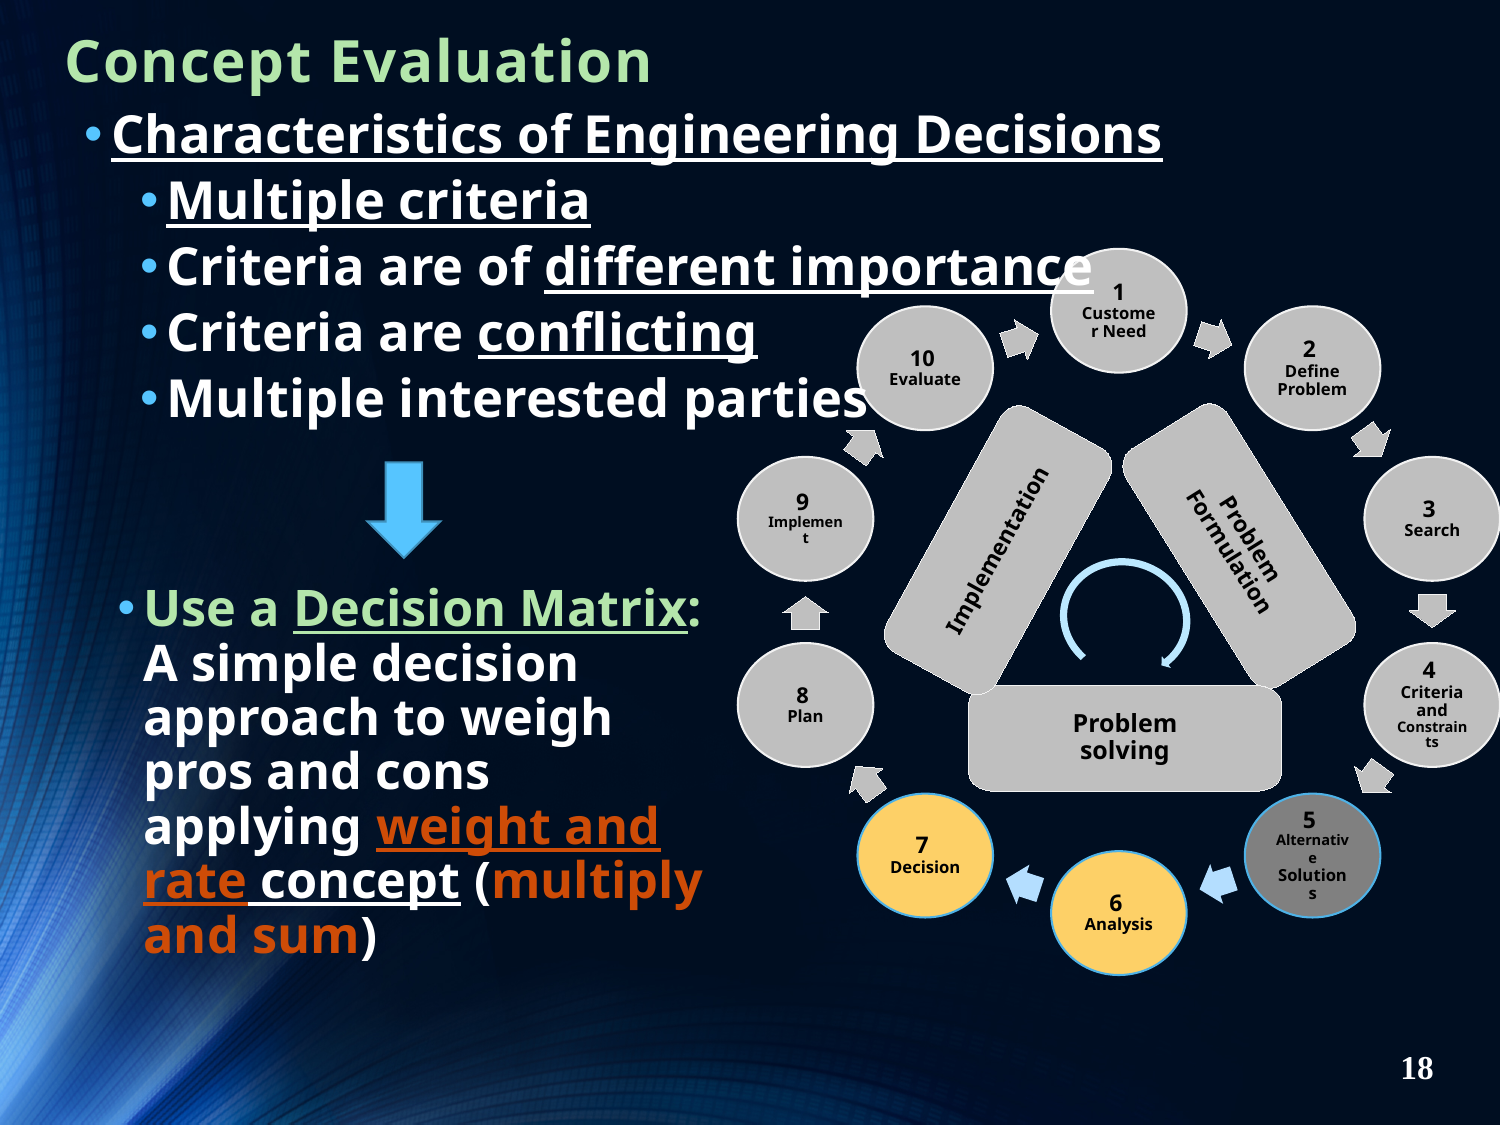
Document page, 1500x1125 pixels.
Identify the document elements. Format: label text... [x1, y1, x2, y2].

picture [0, 0, 1500, 1125]
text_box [737, 248, 1500, 975]
list Use a Decision Matrix: A simple decision approach to weigh pros and cons applying weight and rate concept (multiply and sum) [102, 575, 736, 1026]
text_box [365, 461, 443, 560]
text_box Concept Evaluation [49, 24, 1413, 103]
slide_number 18 [1345, 1043, 1449, 1090]
text_box Characteristics of Engineering Decisions Multiple criteria Criteria are of different importance Criteria are conflicting Multiple interested parties [69, 100, 1194, 485]
